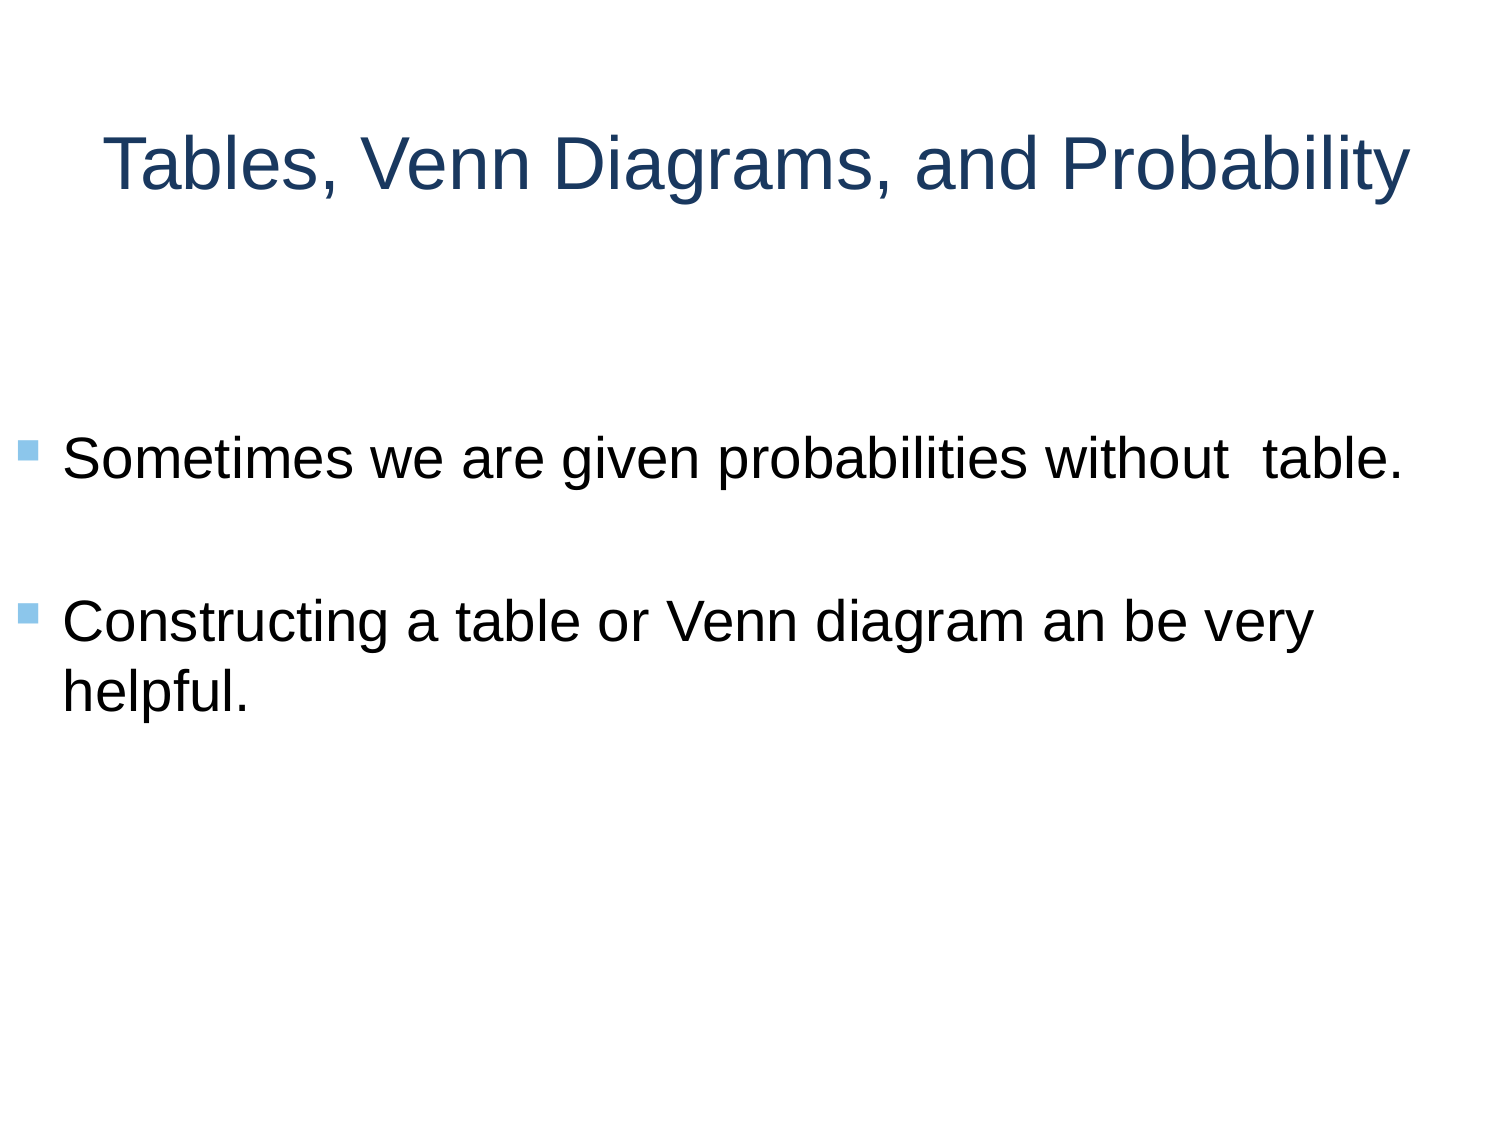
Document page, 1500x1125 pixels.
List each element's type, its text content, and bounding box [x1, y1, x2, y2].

title Tables, Venn Diagrams, and Probability [87, 49, 1450, 213]
list Sometimes we are given probabilities without table. Constructing a table or Venn diagram an be very helpful. [0, 412, 1500, 1013]
